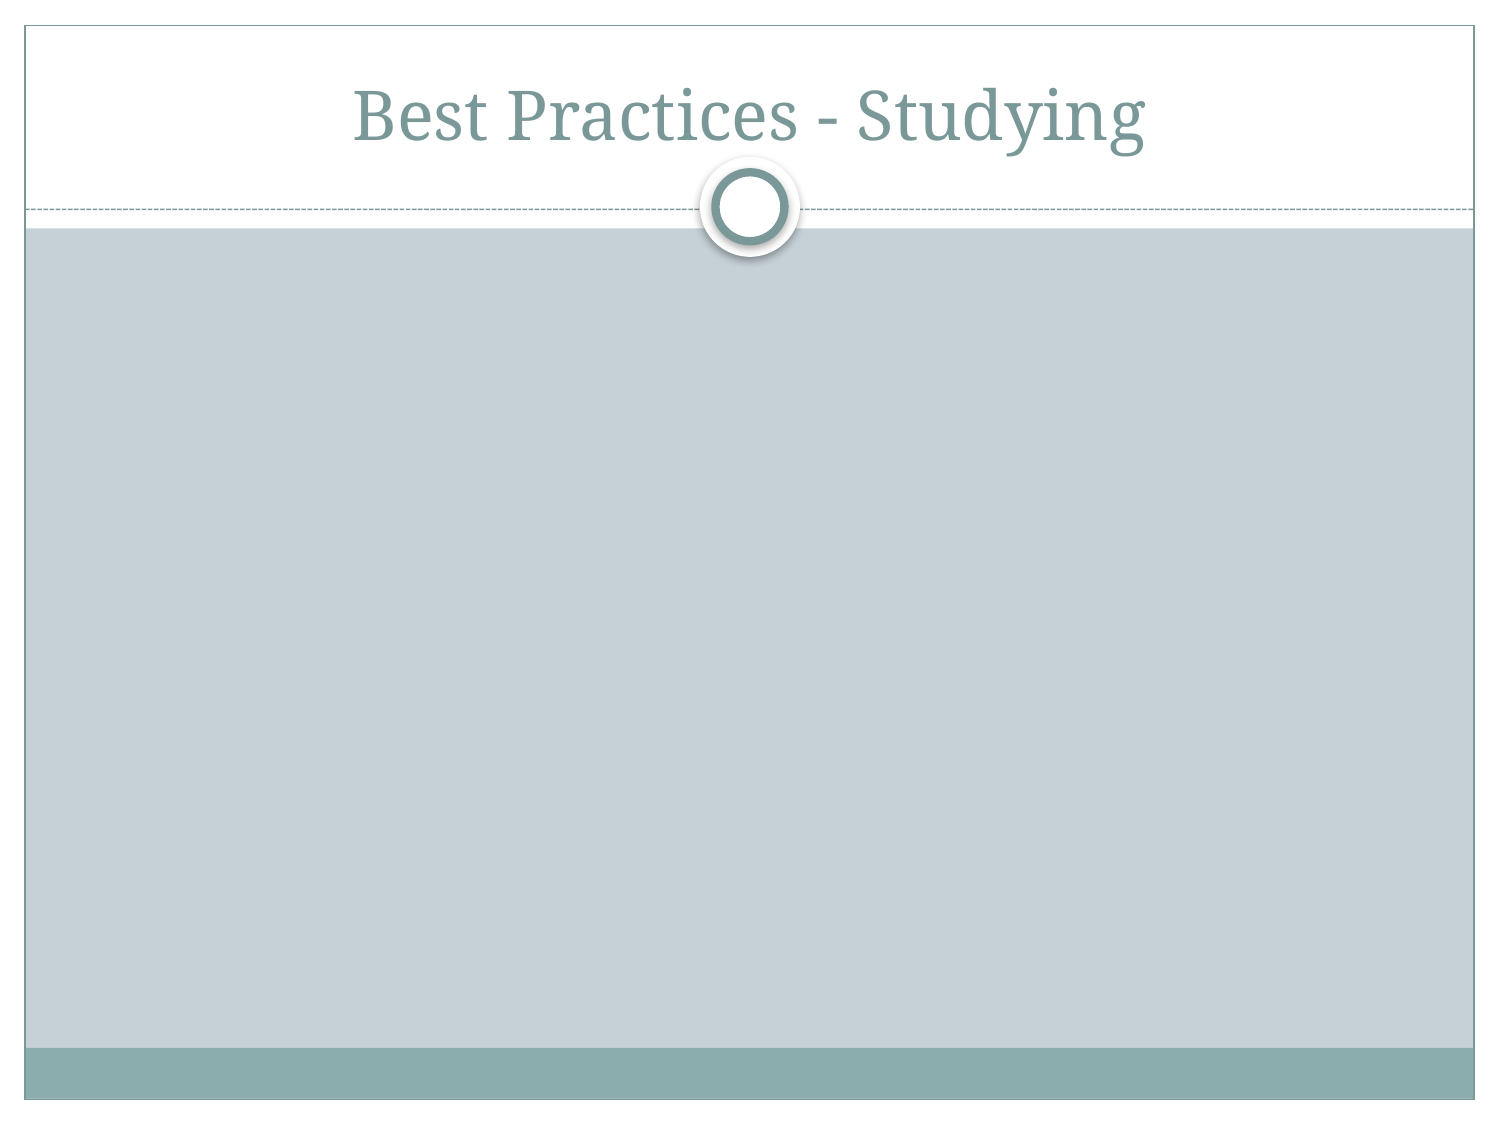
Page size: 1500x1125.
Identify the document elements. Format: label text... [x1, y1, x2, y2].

title Best Practices - Studying [49, 37, 1450, 162]
